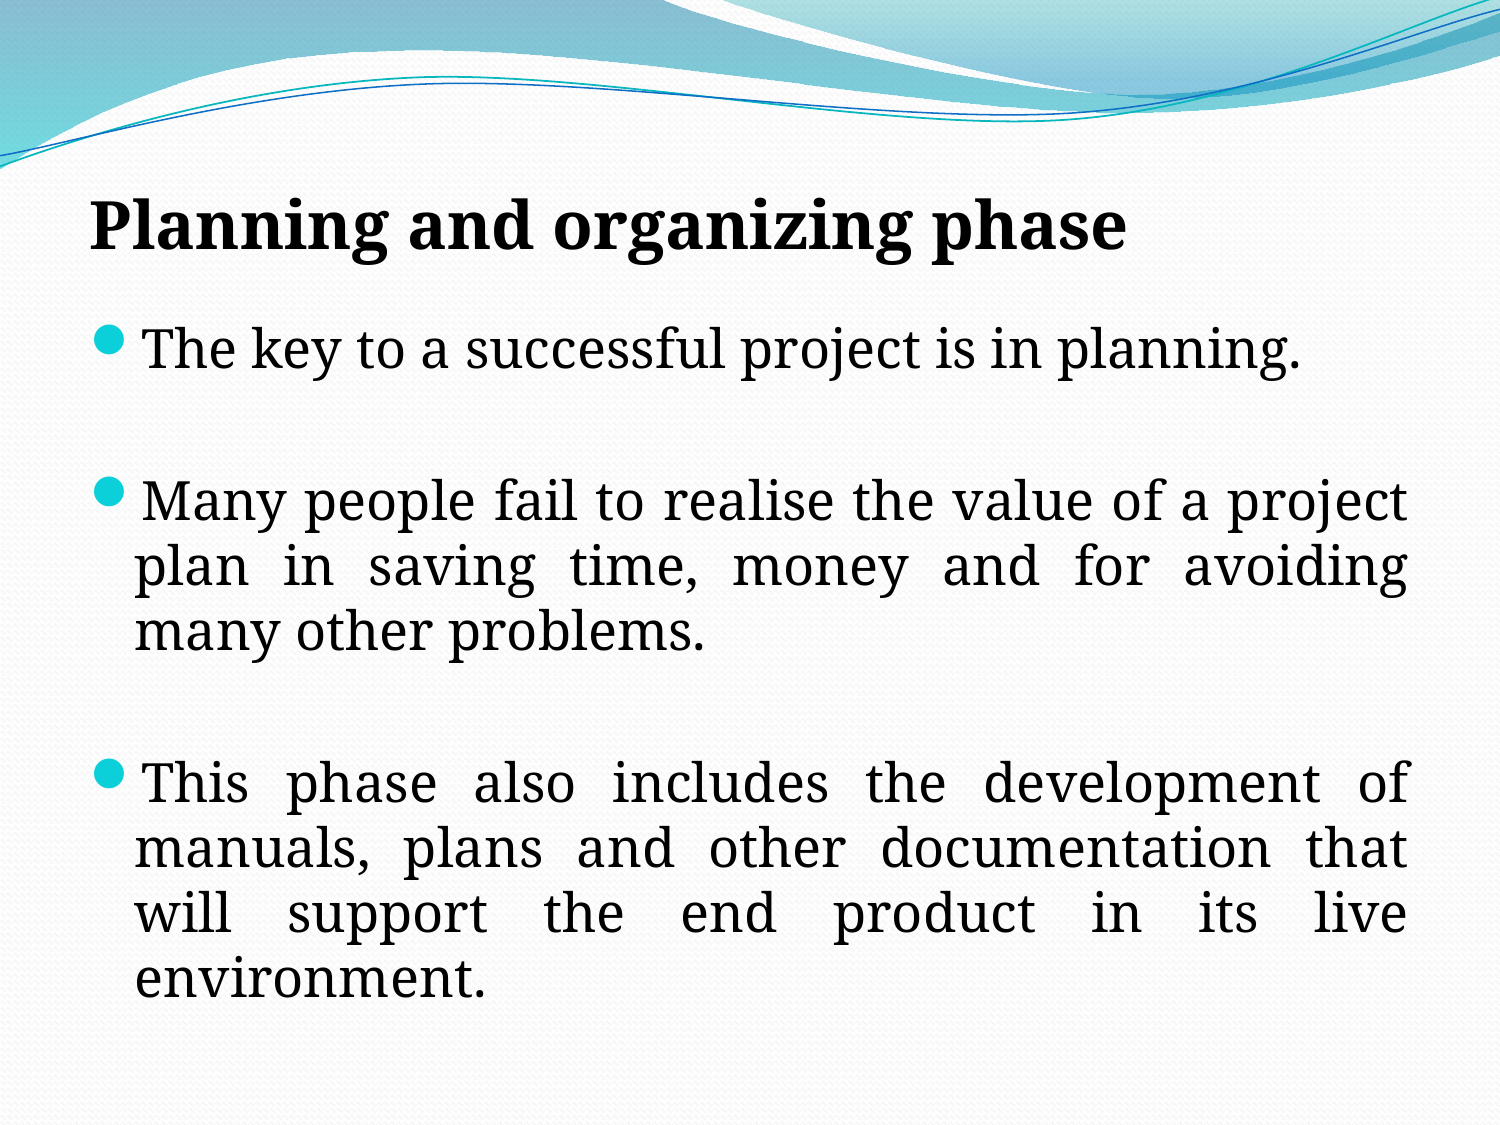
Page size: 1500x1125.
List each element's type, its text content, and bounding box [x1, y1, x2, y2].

list Planning and organizing phase The key to a successful project is in planning. Many people fail to realise the value of a project plan in saving time, money and for avoiding many other problems. This phase also includes the development of manuals, plans and other documentation that will support the end product in its live environment. [75, 174, 1425, 1038]
